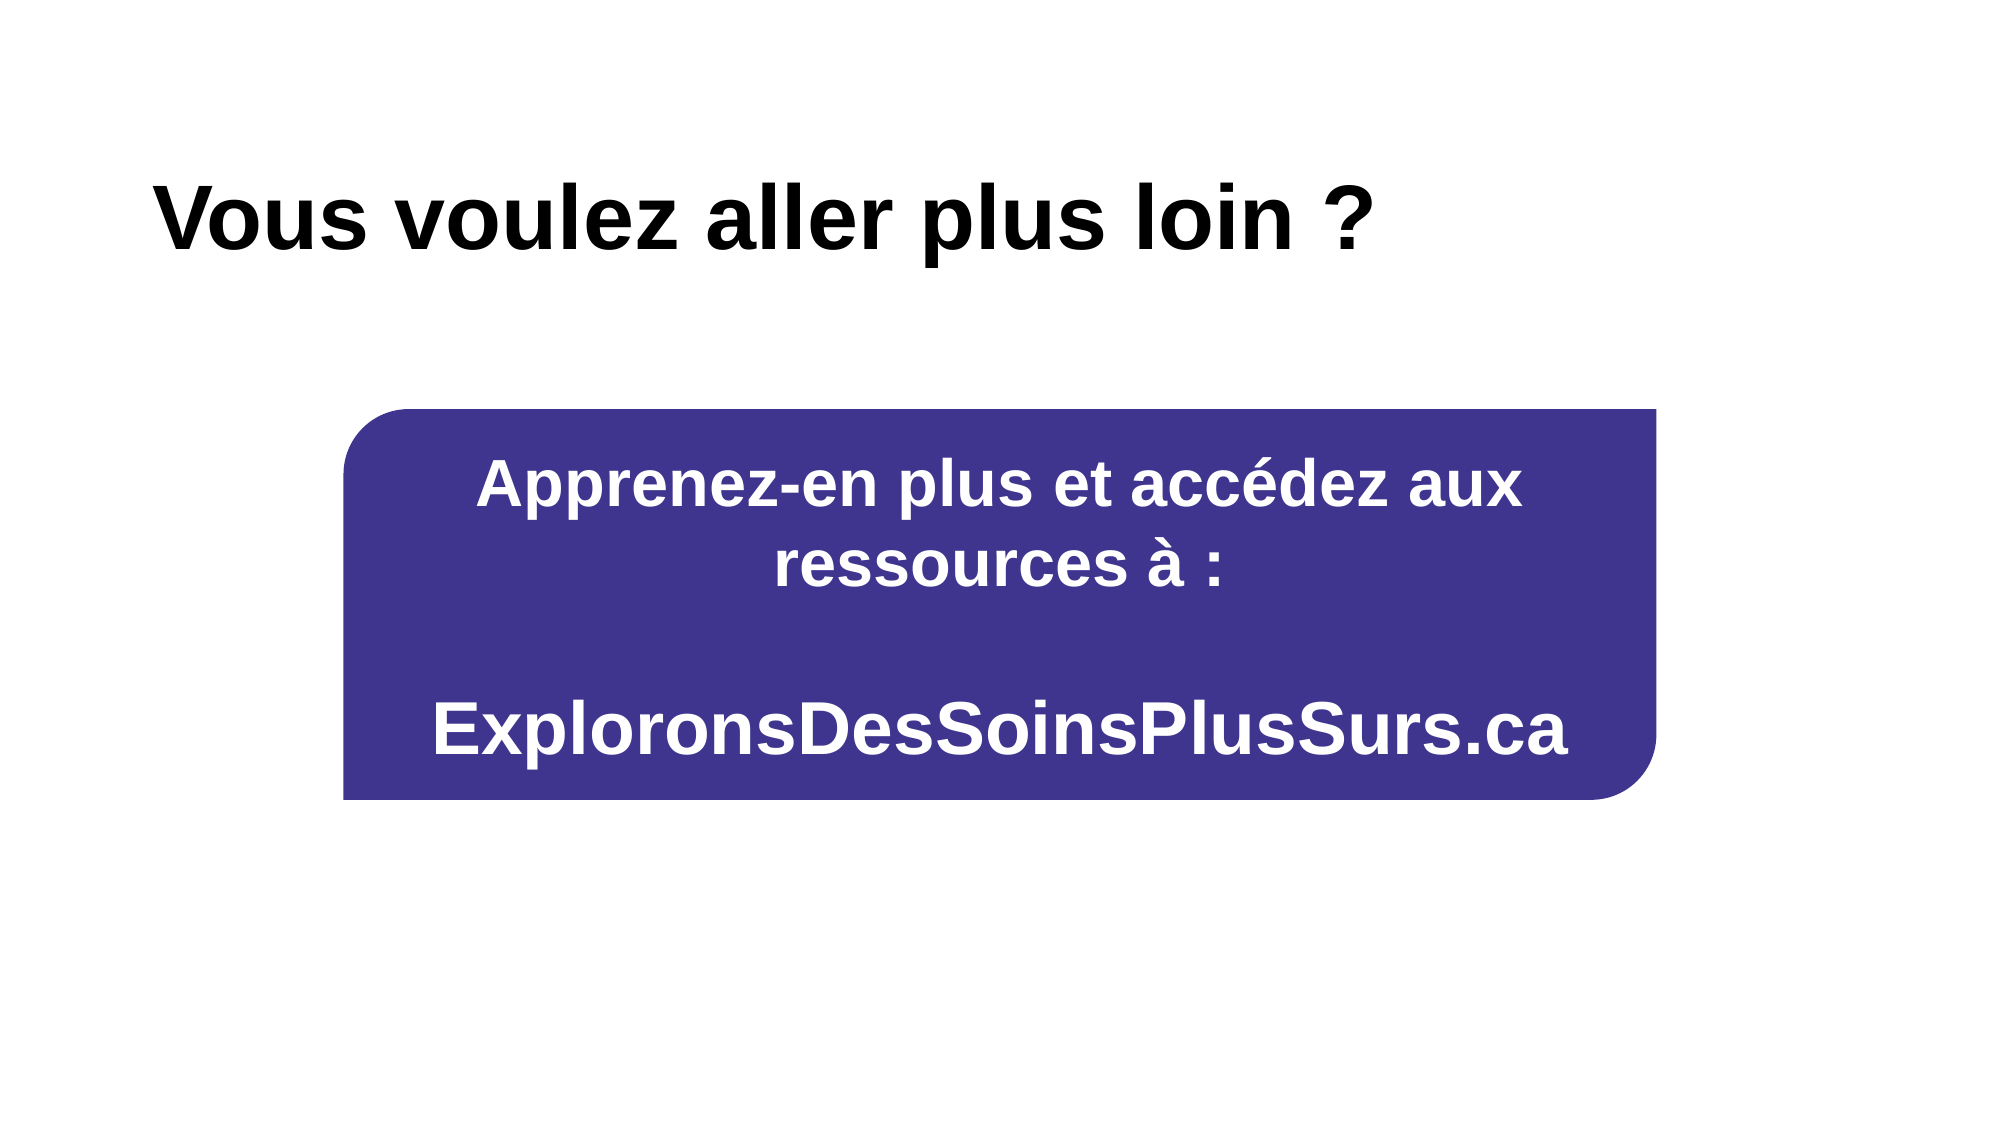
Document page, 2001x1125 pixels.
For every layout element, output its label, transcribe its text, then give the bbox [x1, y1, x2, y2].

text_box Apprenez-en plus et accédez aux ressources à : ExploronsDesSoinsPlusSurs.ca [342, 407, 1658, 801]
title Vous voulez aller plus loin ? [137, 59, 1863, 278]
